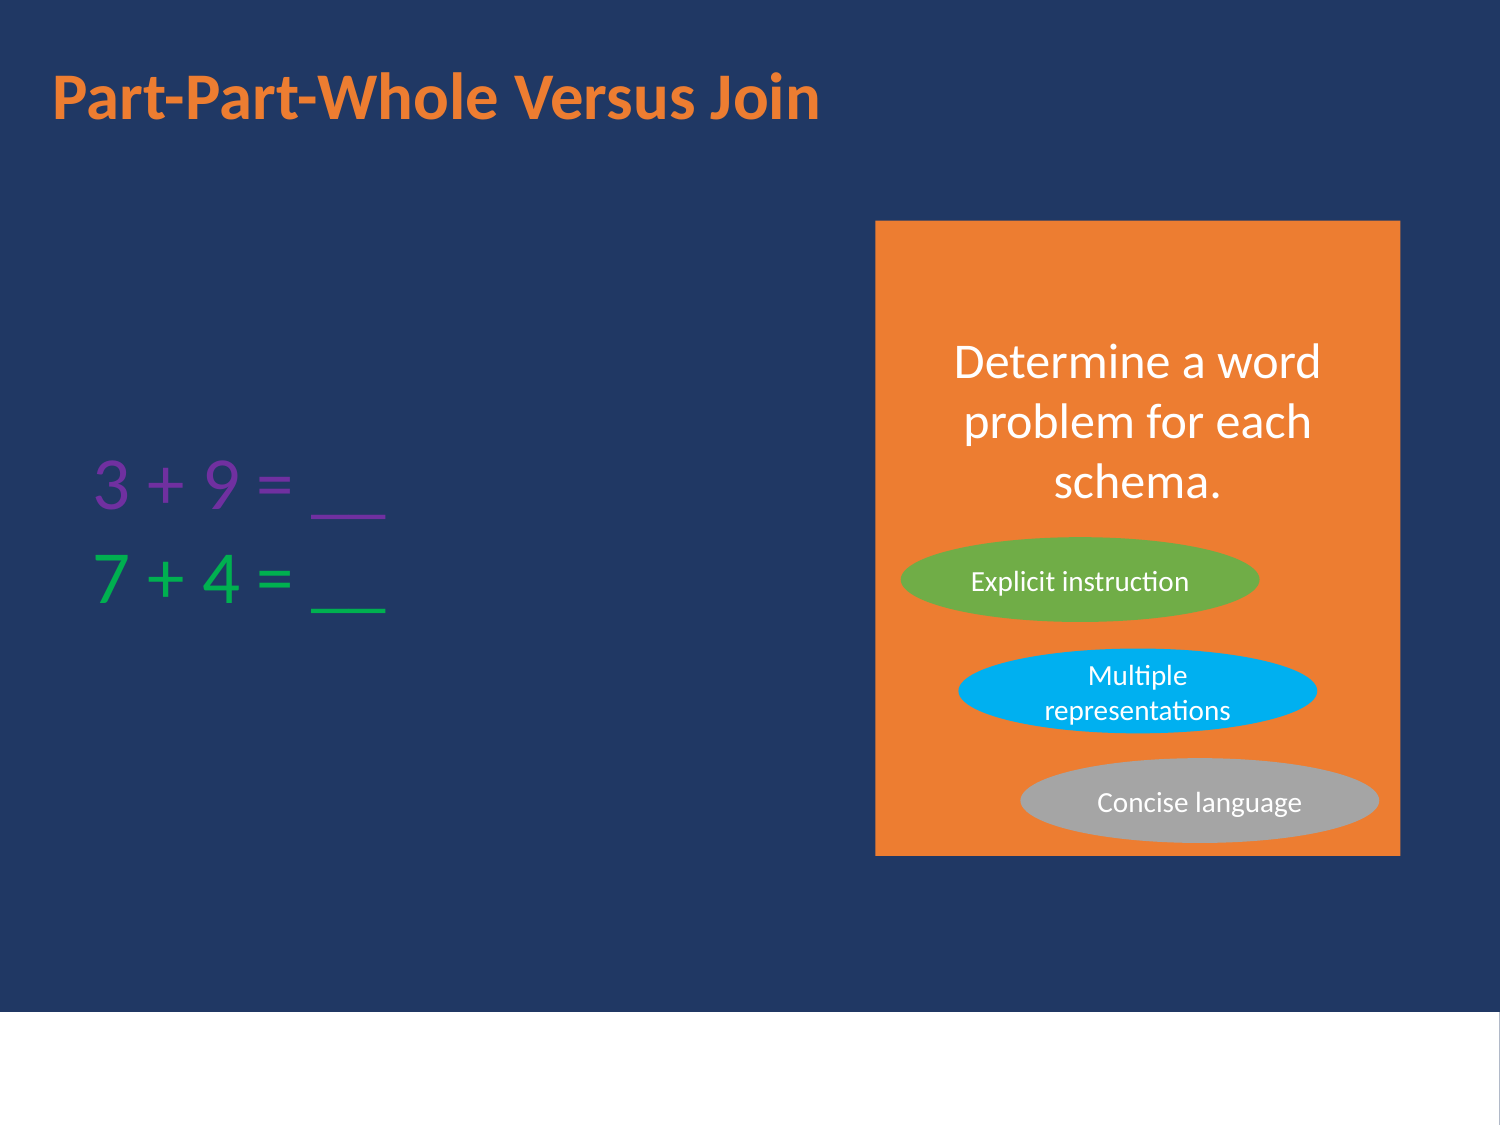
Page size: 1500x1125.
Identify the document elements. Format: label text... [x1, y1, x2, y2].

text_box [875, 220, 1401, 856]
list 3 + 9 = __ 7 + 4 = __ [40, 437, 1081, 1017]
title Part-Part-Whole Versus Join [37, 37, 1463, 158]
